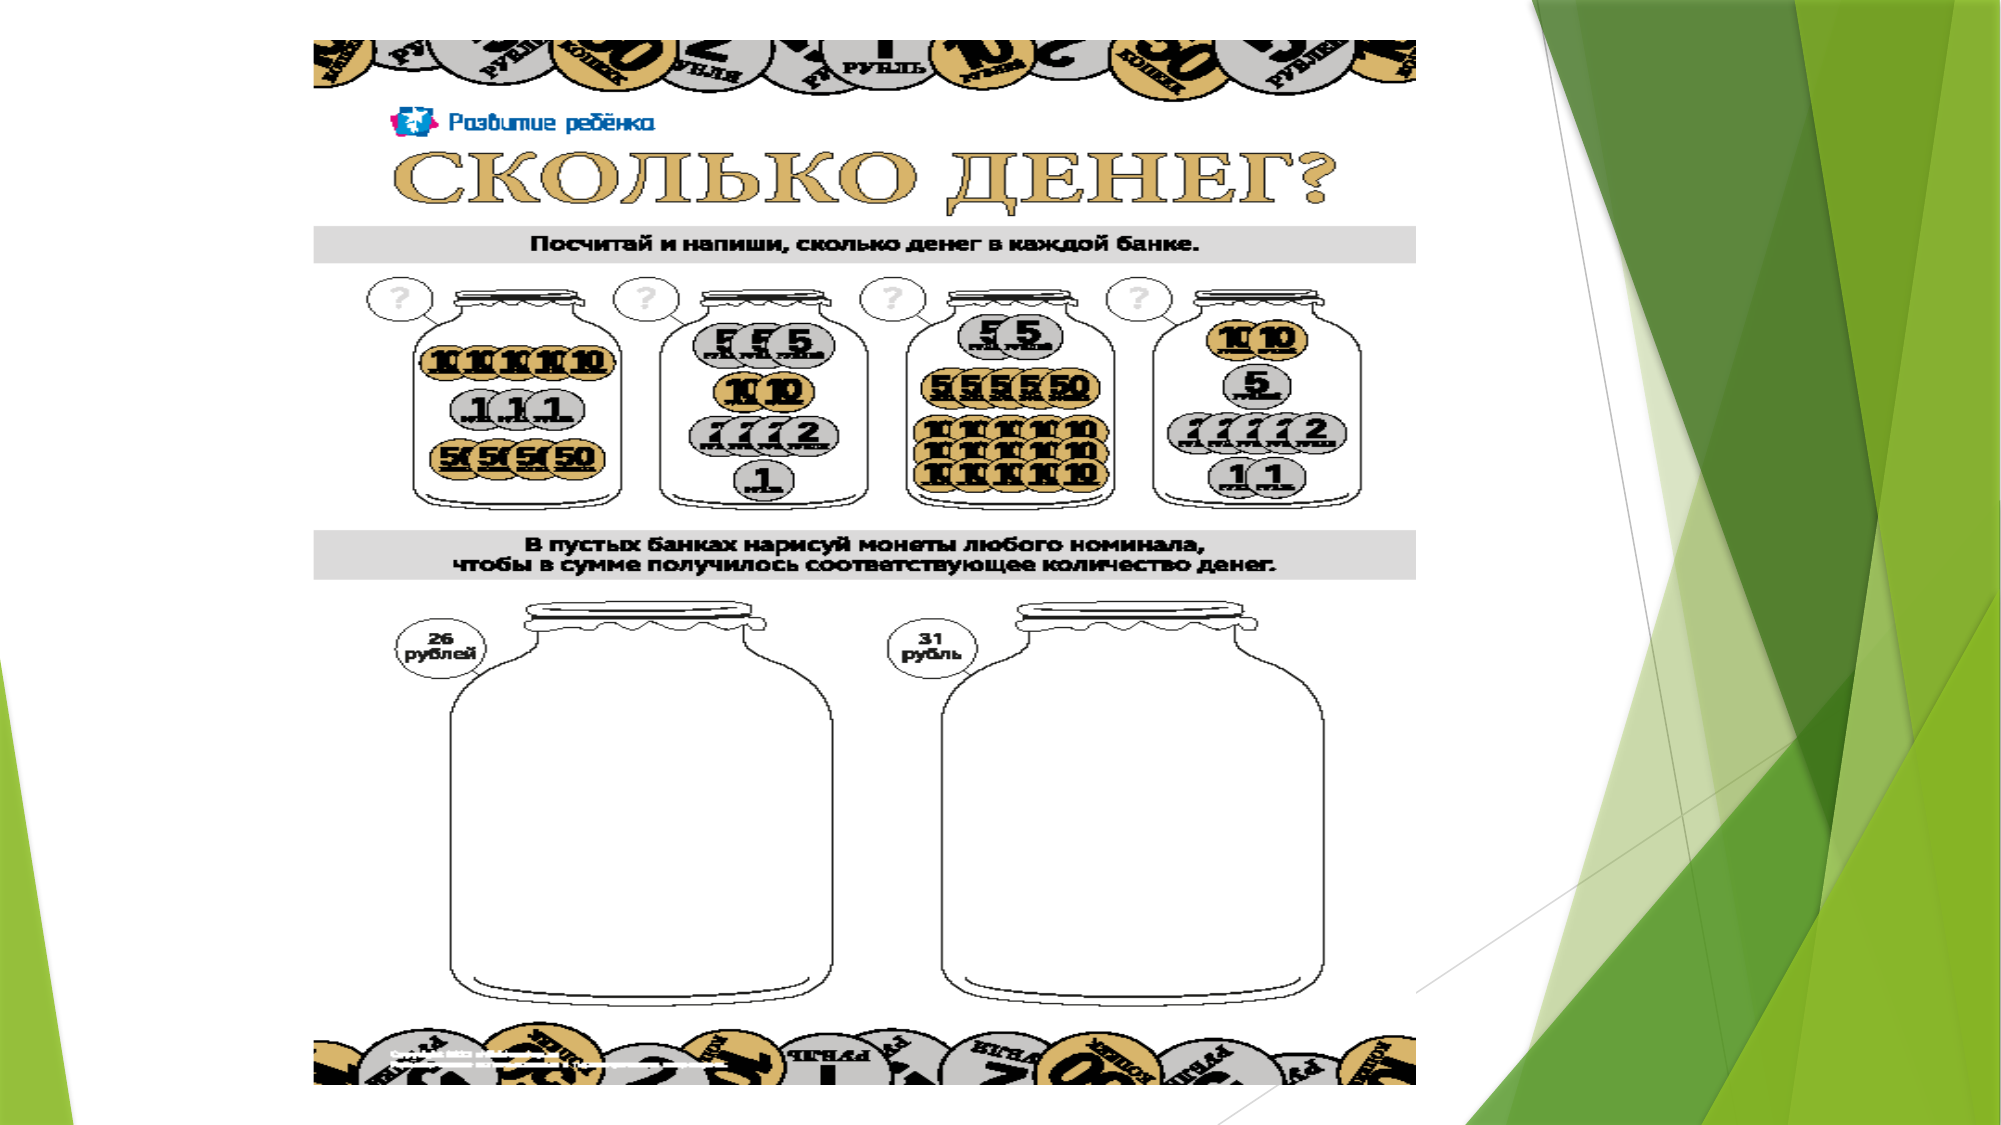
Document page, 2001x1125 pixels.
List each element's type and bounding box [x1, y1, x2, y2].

text_box [313, 40, 1417, 1085]
